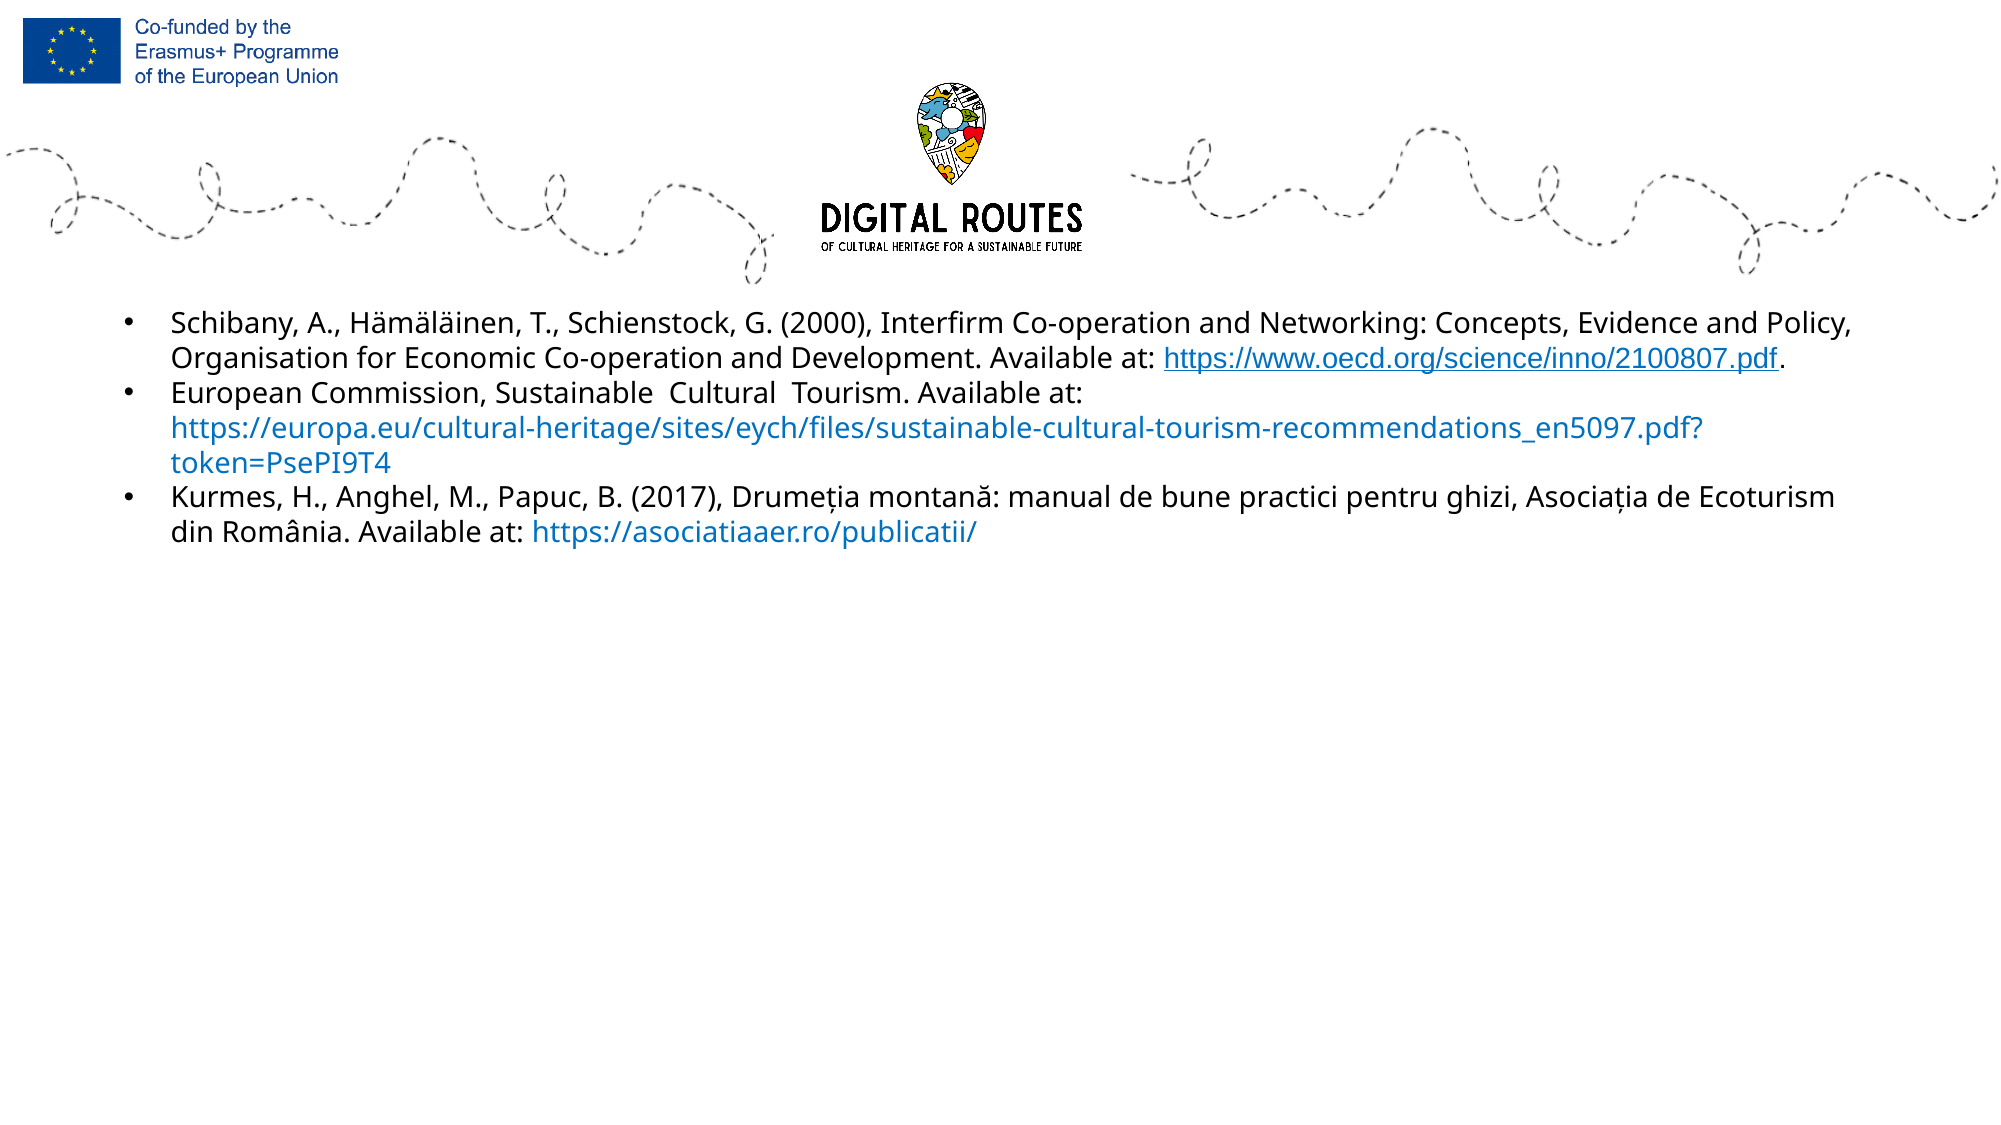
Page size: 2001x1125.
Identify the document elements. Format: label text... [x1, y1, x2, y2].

picture [0, 18, 2001, 294]
text_box Schibany, A., Hämäläinen, T., Schienstock, G. (2000), Interfirm Co-operation and Networking: Concepts, Evidence and Policy, Organisation for Economic Co-operation and Development. Available at: https://www.oecd.org/science/inno/2100807.pdf. European Commission, Sustainable Cultural Tourism. Available at: https://europa.eu/cultural-heritage/sites/eych/files/sustainable-cultural-tourism-recommendations_en5097.pdf?token=PsePI9T4 Kurmes, H., Anghel, M., Papuc, B. (2017), Drumeția montană: manual de bune practici pentru ghizi, Asociația de Ecoturism din România. Available at: https://asociatiaaer.ro/publicatii/ [109, 296, 1887, 557]
